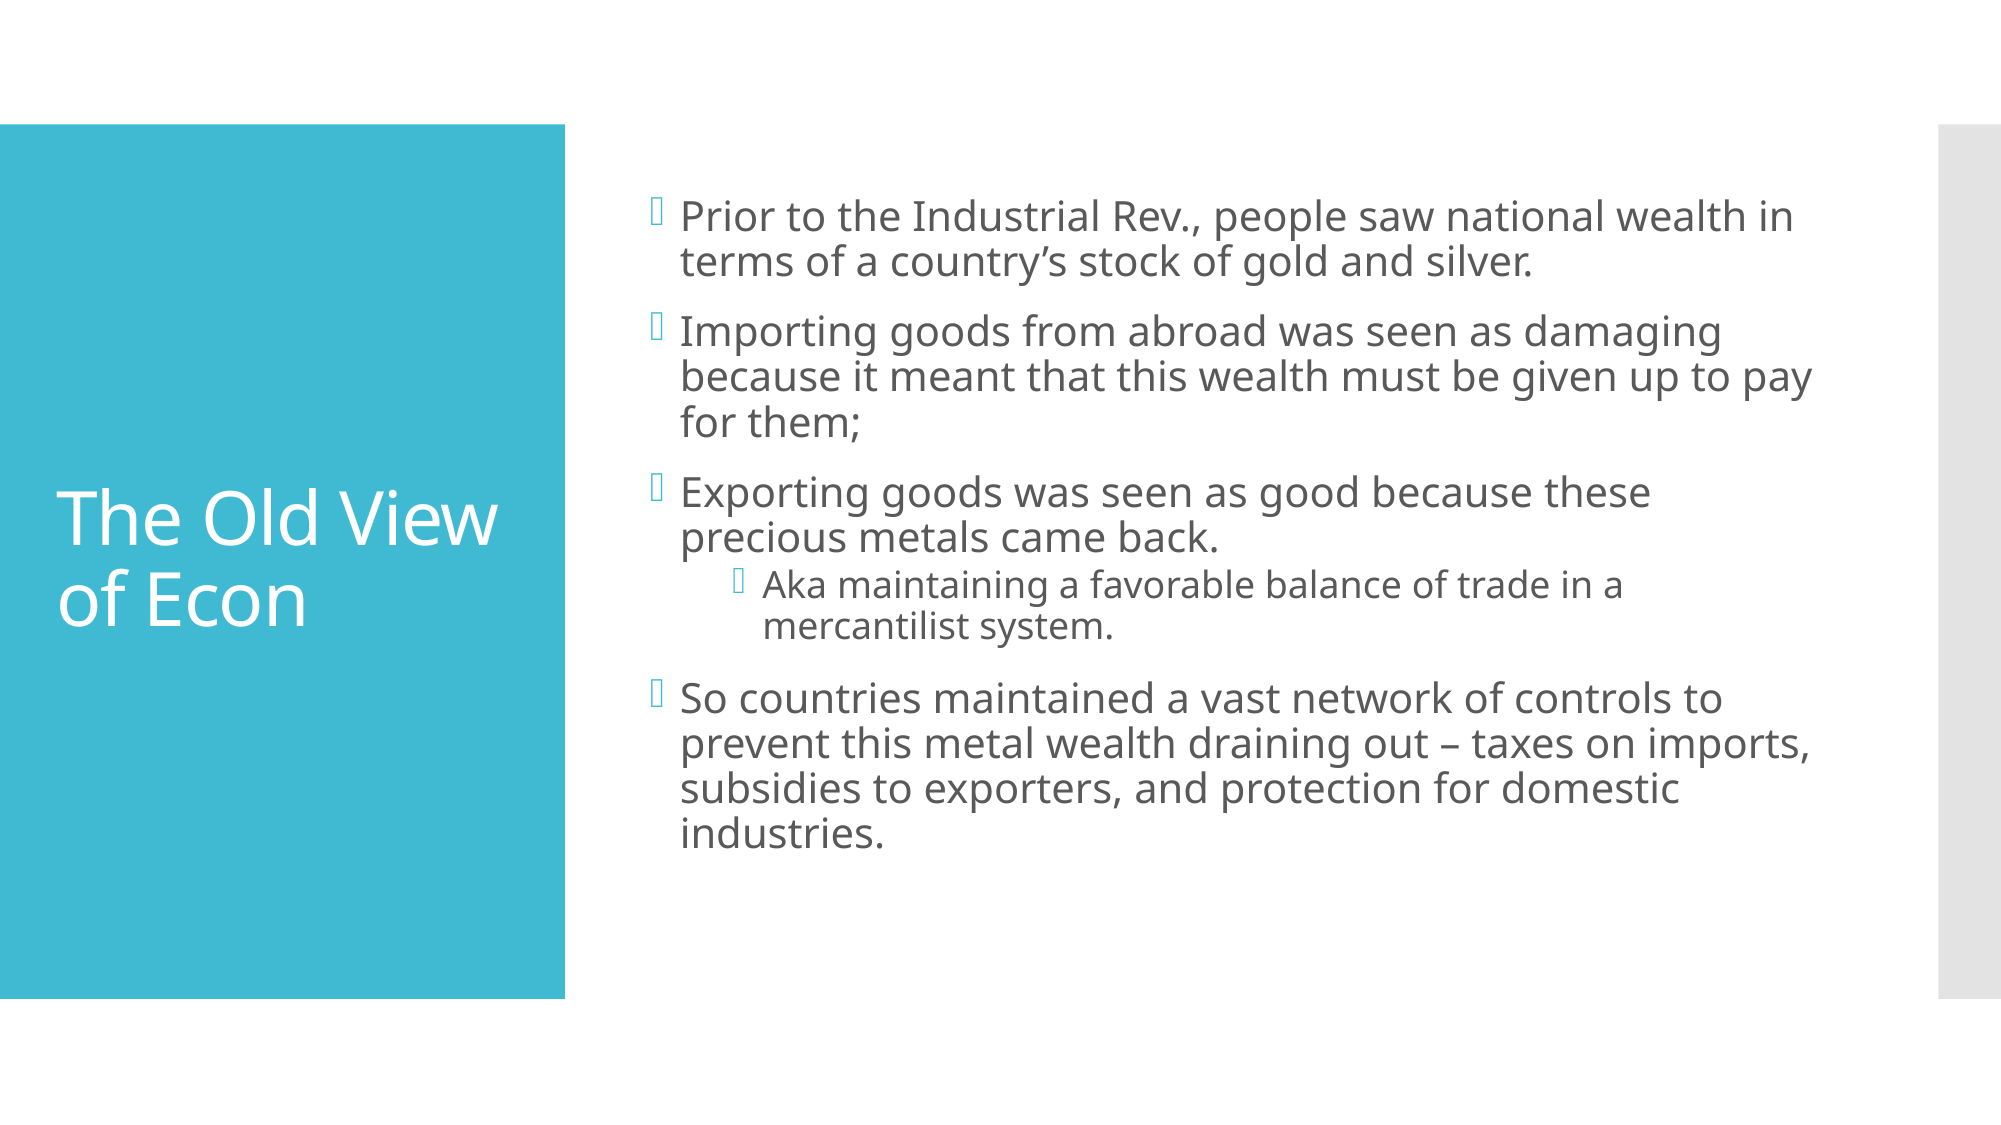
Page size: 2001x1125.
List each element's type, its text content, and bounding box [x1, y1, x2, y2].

title The Old View of Econ [41, 184, 525, 940]
list Prior to the Industrial Rev., people saw national wealth in terms of a country’s stock of gold and silver. Importing goods from abroad was seen as damaging because it meant that this wealth must be given up to pay for them; Exporting goods was seen as good because these precious metals came back. Aka maintaining a favorable balance of trade in a mercantilist system. So countries maintained a vast network of controls to prevent this metal wealth draining out – taxes on imports, subsidies to exporters, and protection for domestic industries. [634, 141, 1835, 982]
